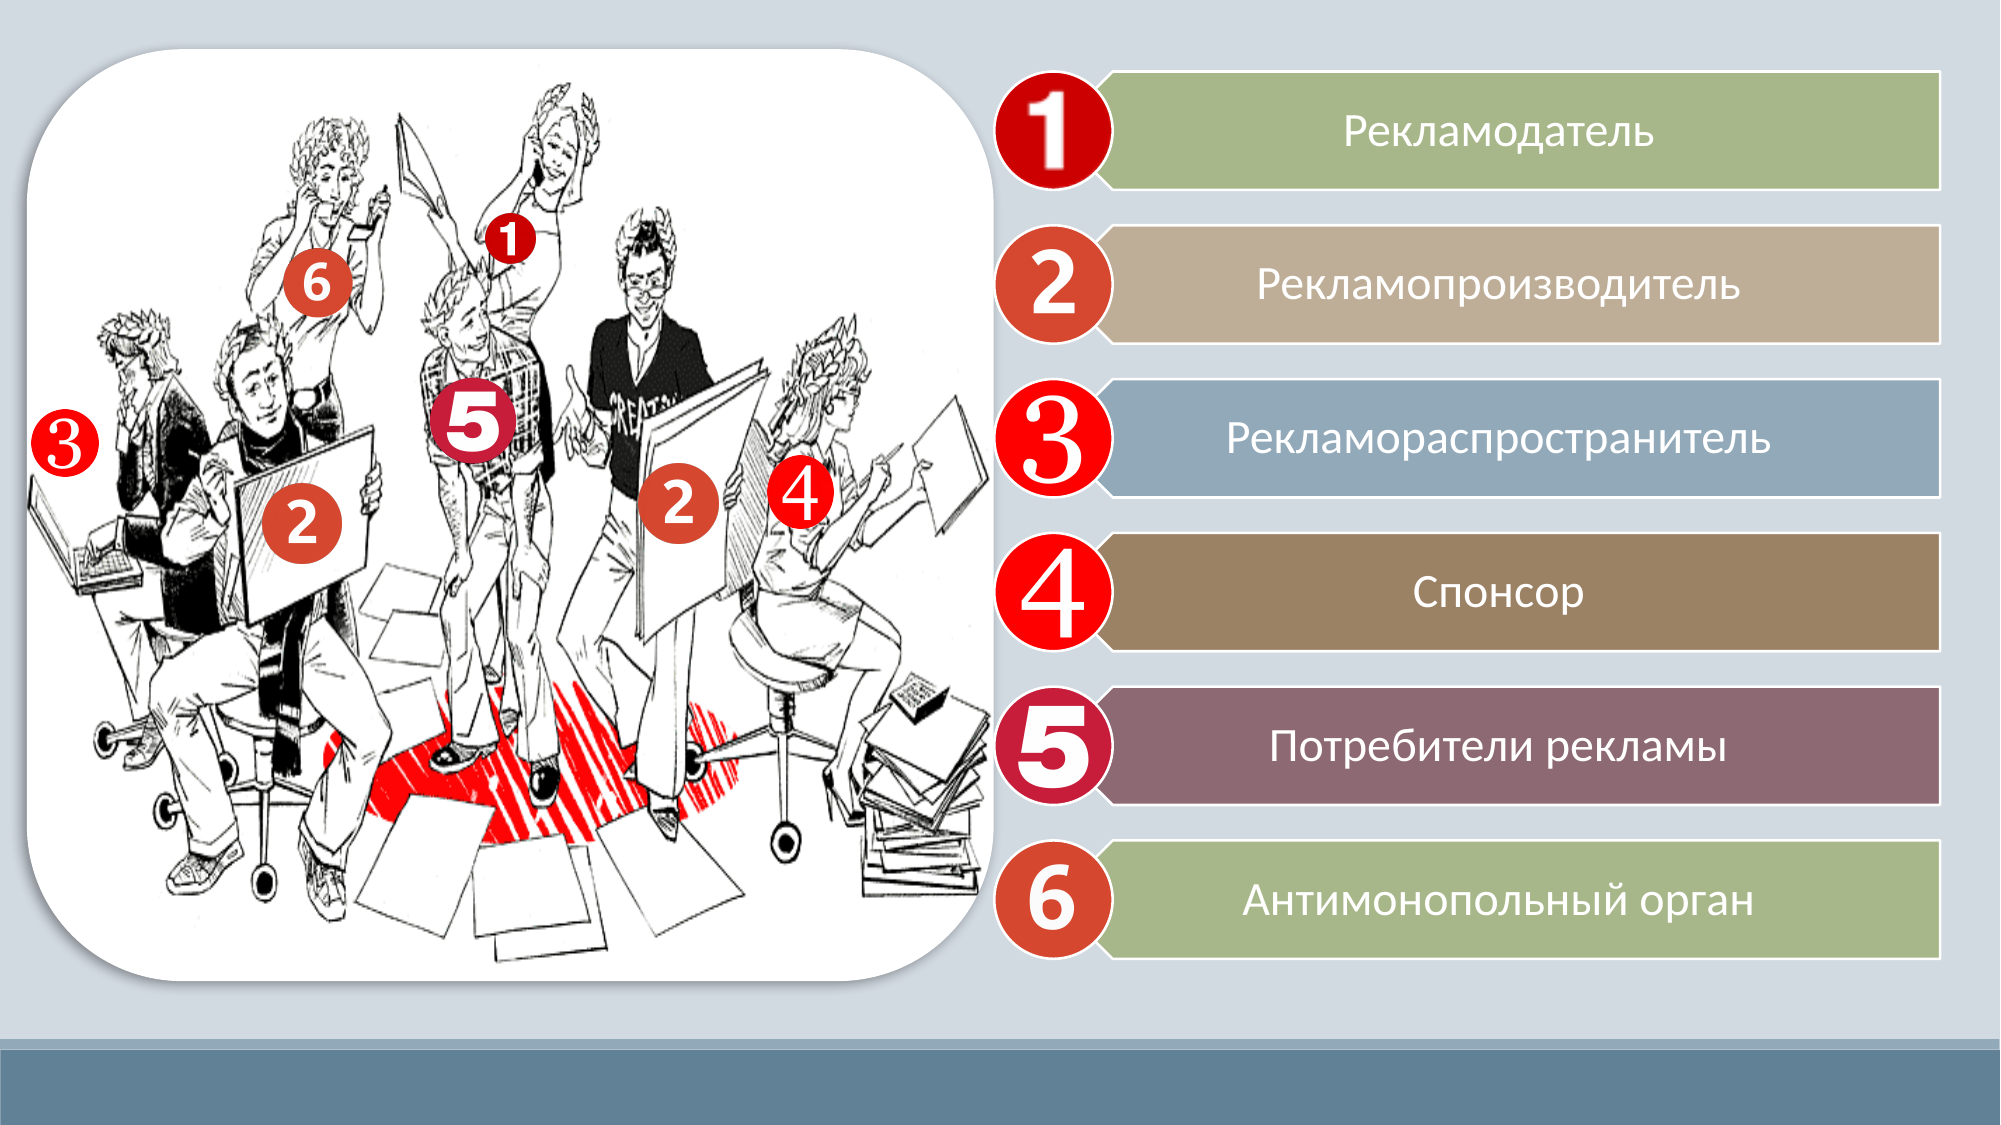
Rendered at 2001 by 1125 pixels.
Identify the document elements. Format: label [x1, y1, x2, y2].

picture [26, 48, 995, 982]
text_box [799, 70, 2000, 961]
